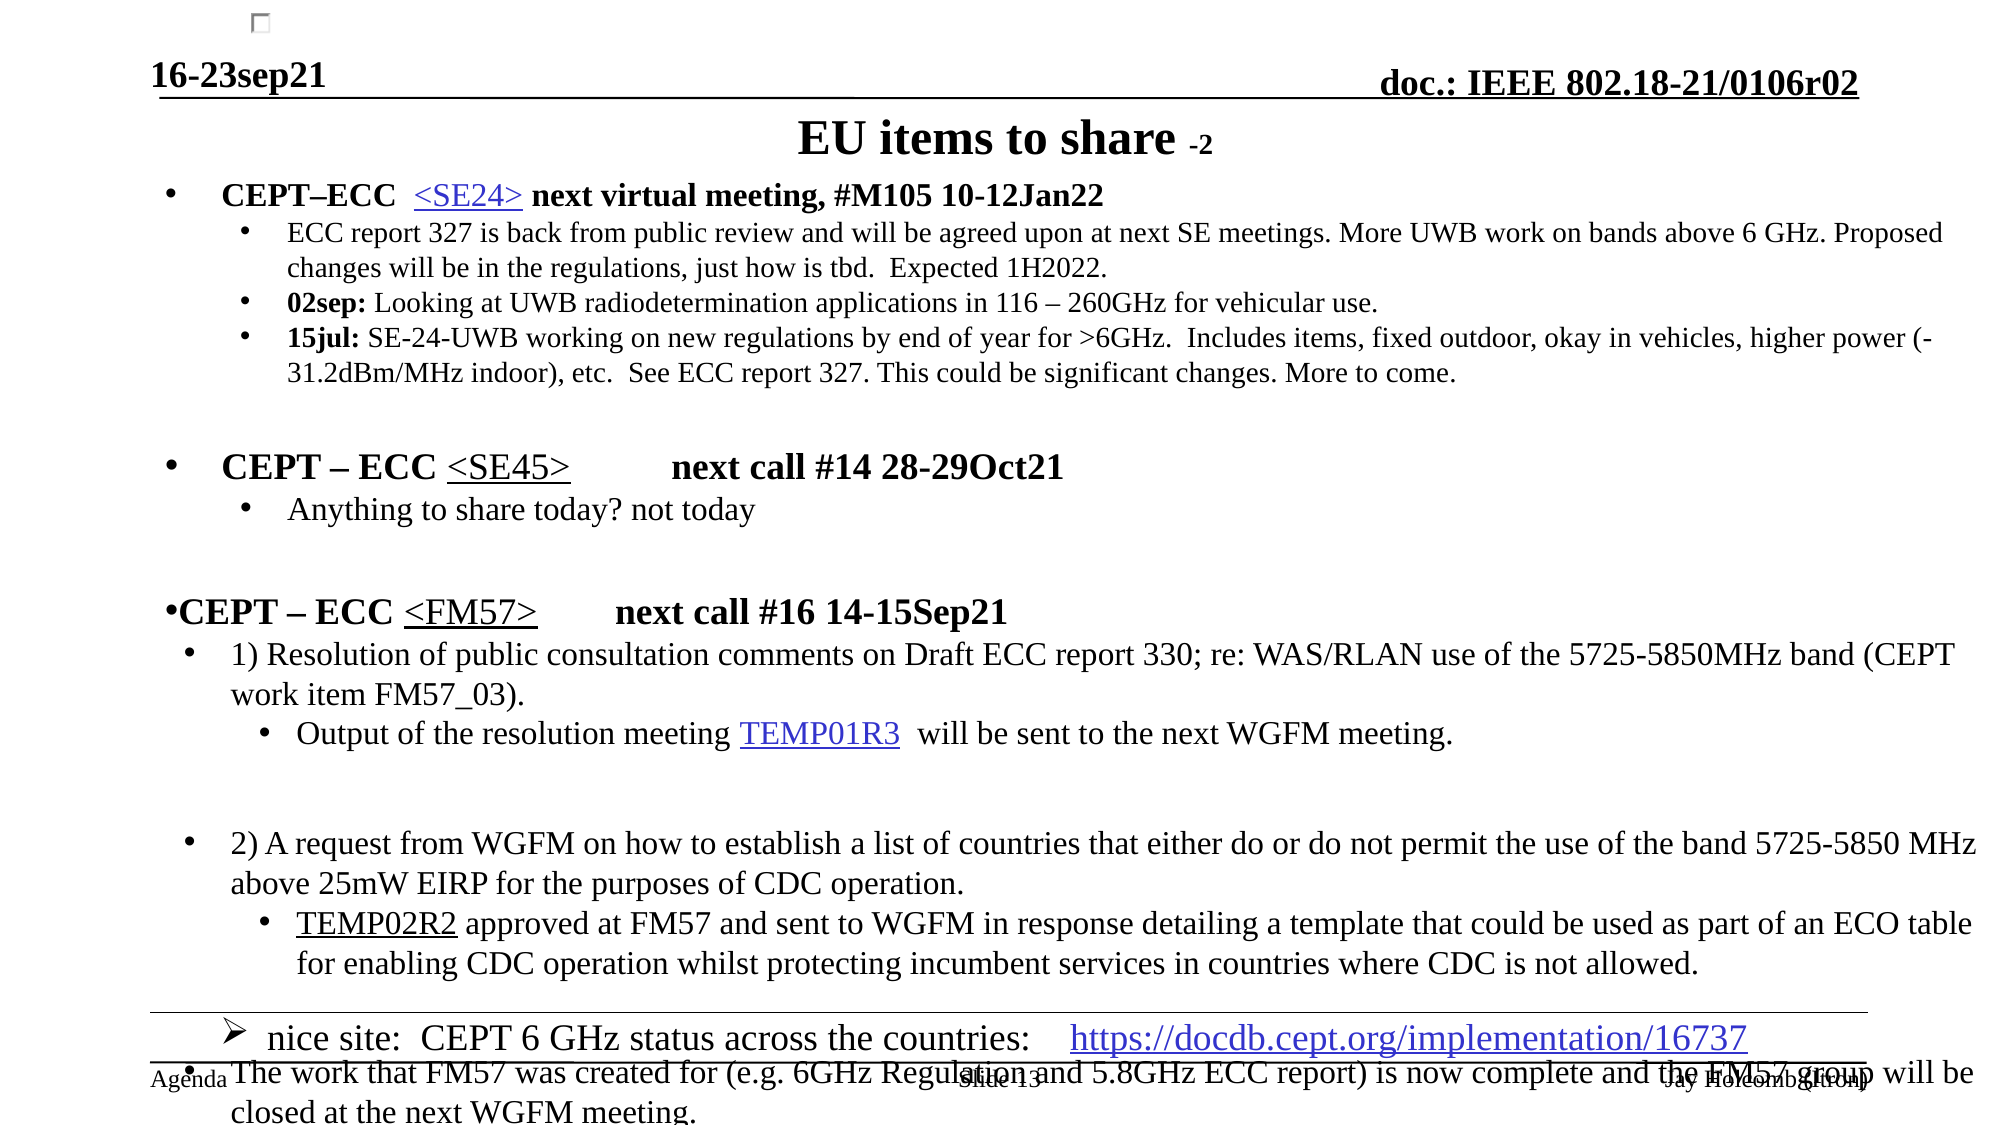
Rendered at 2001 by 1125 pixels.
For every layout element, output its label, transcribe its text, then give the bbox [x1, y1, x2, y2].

text_box nice site: CEPT 6 GHz status across the countries: https://docdb.cept.org/implementation/16737 [205, 1024, 1764, 1066]
footer Jay Holcomb (Itron) [1171, 1061, 1869, 1093]
text_box nice site: CEPT 6 GHz status across the countries: https://docdb.cept.org/implementation/16737 [205, 1005, 1764, 1011]
list CEPT–ECC <SE24> next virtual meeting, #M105 10-12Jan22 ECC report 327 is back from public review and will be agreed upon at next SE meetings. More UWB work on bands above 6 GHz. Proposed changes will be in the regulations, just how is tbd. Expected 1H2022. 02sep: Looking at UWB radiodetermination applications in 116 – 260GHz for vehicular use. 15jul: SE-24-UWB working on new regulations by end of year for >6GHz. Includes items, fixed outdoor, okay in vehicles, higher power (-31.2dBm/MHz indoor), etc. See ECC report 327. This could be significant changes. More to come. CEPT – ECC <SE45> next call #14 28-29Oct21 Anything to share today? not today CEPT – ECC <FM57> next call #16 14-15Sep21 1) Resolution of public consultation comments on Draft ECC report 330; re: WAS/RLAN use of the 5725-5850MHz band (CEPT work item FM57_03). Output of the resolution meeting TEMP01R3 will be sent to the next WGFM meeting. 2) A request from WGFM on how to establish a list of countries that either do or do not permit the use of the band 5725-5850 MHz above 25mW EIRP for the purposes of CDC operation. TEMP02R2 approved at FM57 and sent to WGFM in response detailing a template that could be used as part of an ECO table for enabling CDC operation whilst protecting incumbent services in countries where CDC is not allowed. The work that FM57 was created for (e.g. 6GHz Regulation and 5.8GHz ECC report) is now complete and the FM57 group will be closed at the next WGFM meeting. [149, 150, 2000, 1101]
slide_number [149, 49, 651, 95]
picture [249, 0, 476, 51]
slide_number Slide 13 [933, 1066, 1067, 1123]
title EU items to share -2 [367, 100, 1644, 150]
